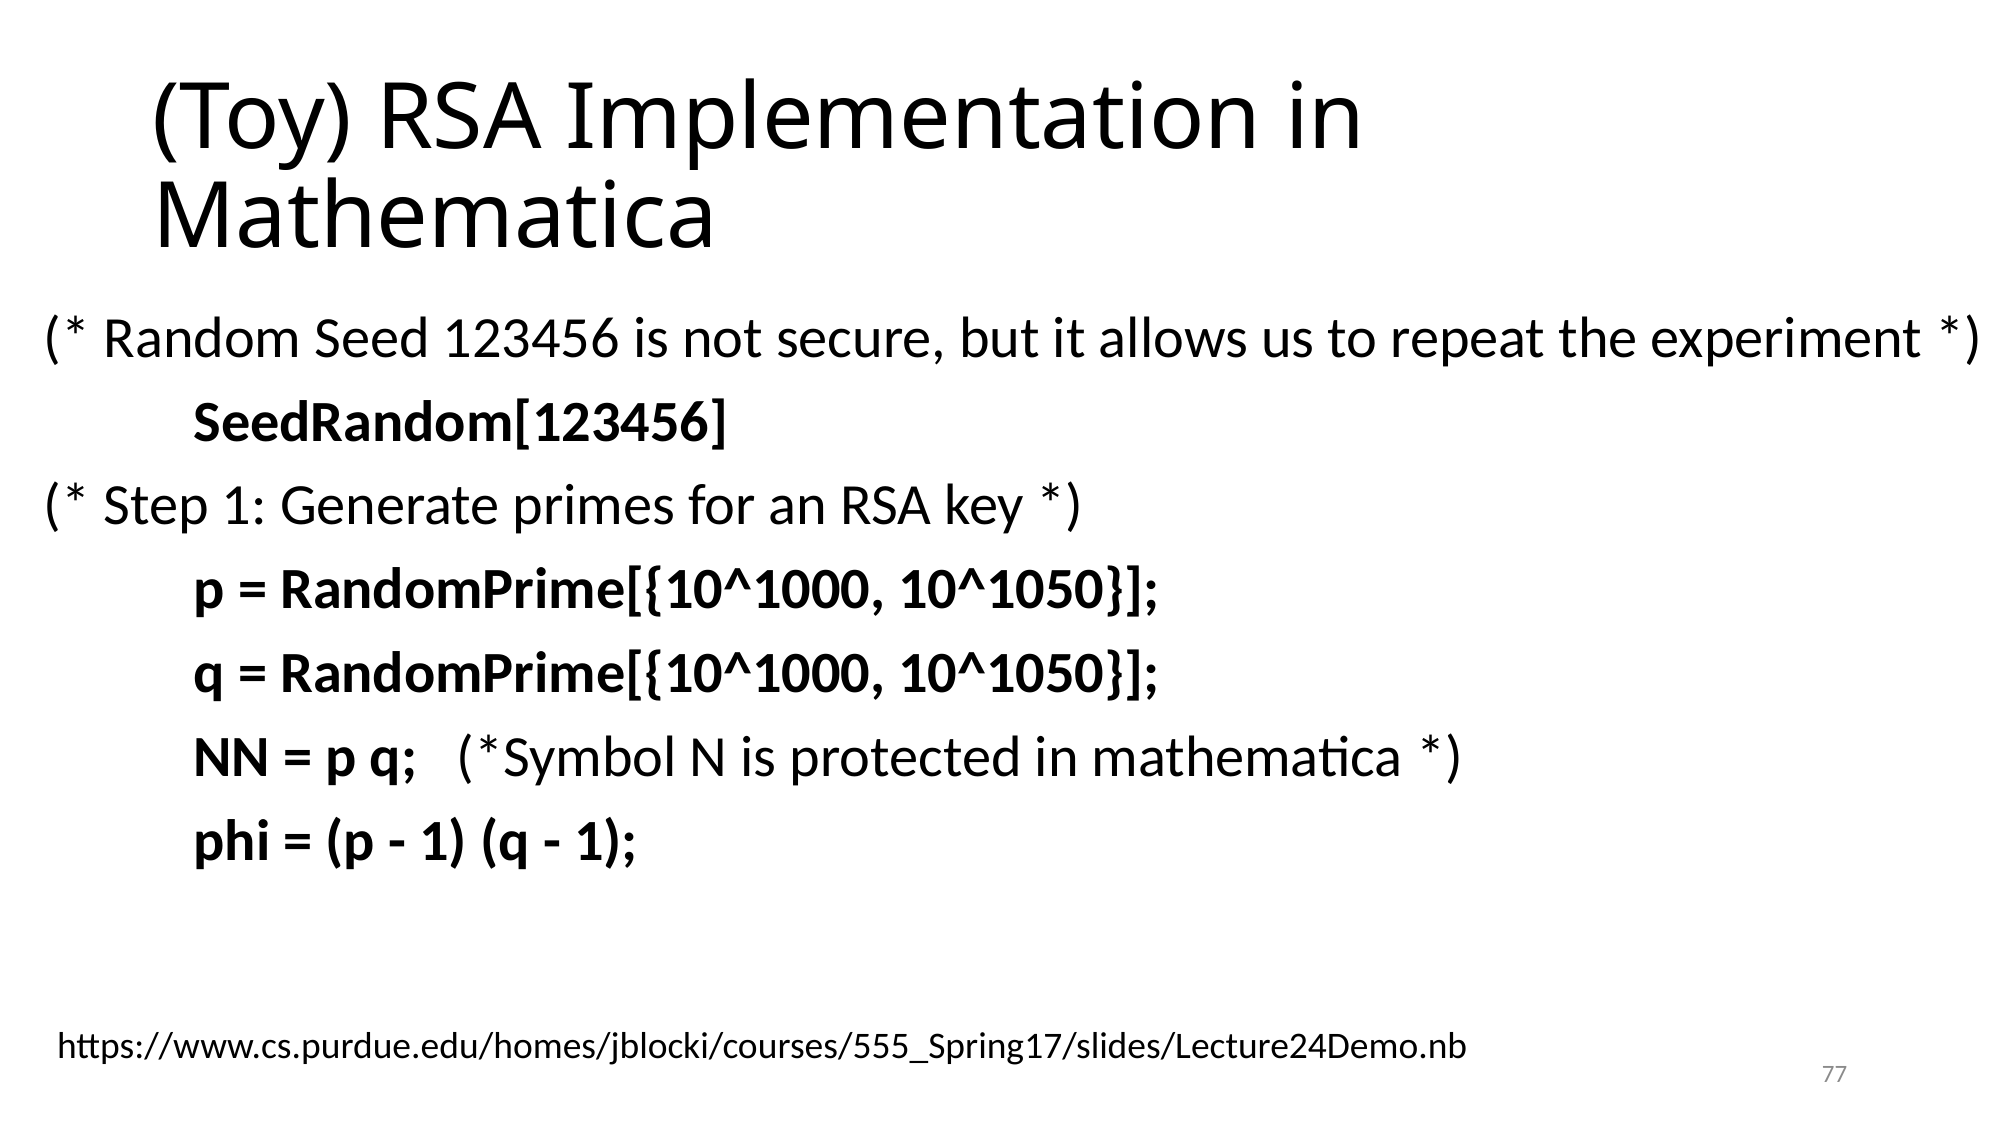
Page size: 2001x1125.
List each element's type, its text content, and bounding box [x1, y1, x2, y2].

text_box https://www.cs.purdue.edu/homes/jblocki/courses/555_Spring17/slides/Lecture24Demo.nb [42, 1013, 1922, 1073]
list (* Random Seed 123456 is not secure, but it allows us to repeat the experiment *) SeedRandom[123456] (* Step 1: Generate primes for an RSA key *) p = RandomPrime[{10^1000, 10^1050}]; q = RandomPrime[{10^1000, 10^1050}]; NN = p q; (*Symbol N is protected in mathematica *) phi = (p - 1) (q - 1); [28, 299, 2000, 1014]
slide_number 77 [1412, 1073, 1863, 1103]
title (Toy) RSA Implementation in Mathematica [137, 59, 1863, 278]
